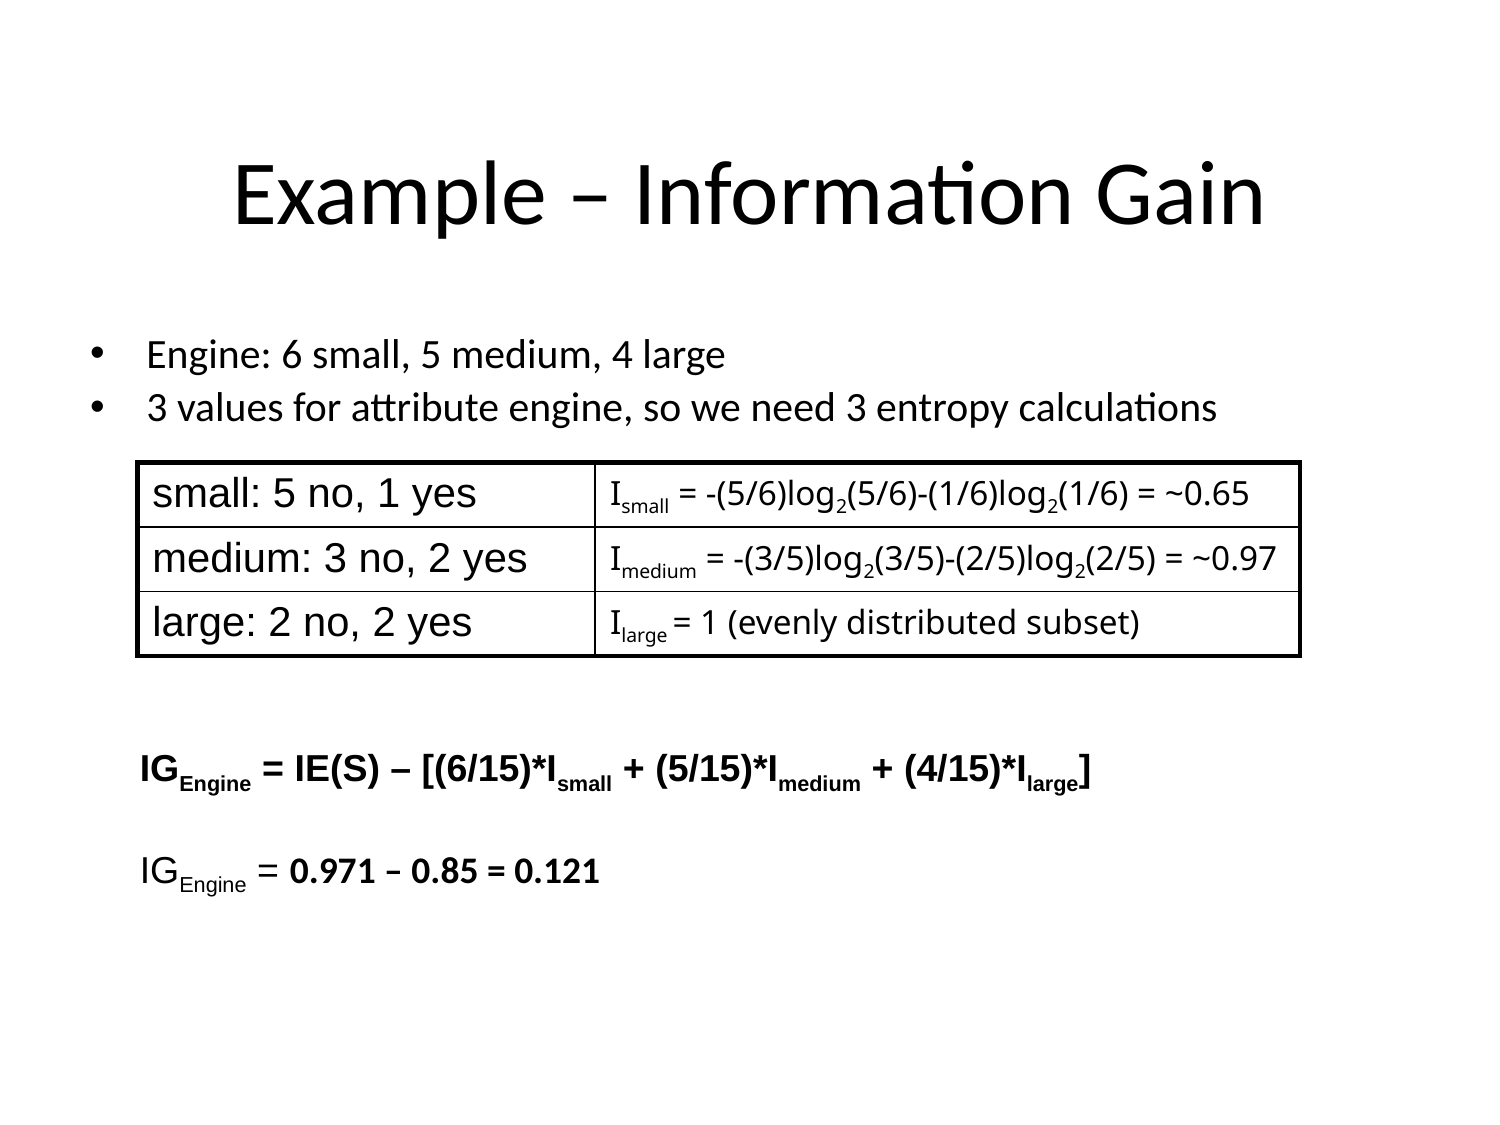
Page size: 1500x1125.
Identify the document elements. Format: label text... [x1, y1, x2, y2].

table_cell Ilarge = 1 (evenly distributed subset) [596, 592, 1298, 654]
text_box IGEngine = IE(S) – [(6/15)*Ismall + (5/15)*Imedium + (4/15)*Ilarge] IGEngine = 0.971 – 0.85 = 0.121 [124, 737, 1388, 900]
table_cell large: 2 no, 2 yes [140, 592, 594, 654]
table_header Ismall = -(5/6)log2(5/6)-(1/6)log2(1/6) = ~0.65 [596, 465, 1298, 526]
table_header small: 5 no, 1 yes [140, 465, 594, 526]
table_cell Imedium = -(3/5)log2(3/5)-(2/5)log2(2/5) = ~0.97 [596, 528, 1298, 591]
list Engine: 6 small, 5 medium, 4 large 3 values for attribute engine, so we need 3 entropy calculations [75, 324, 1425, 500]
table_cell medium: 3 no, 2 yes [140, 528, 594, 591]
title Example – Information Gain [75, 75, 1425, 300]
